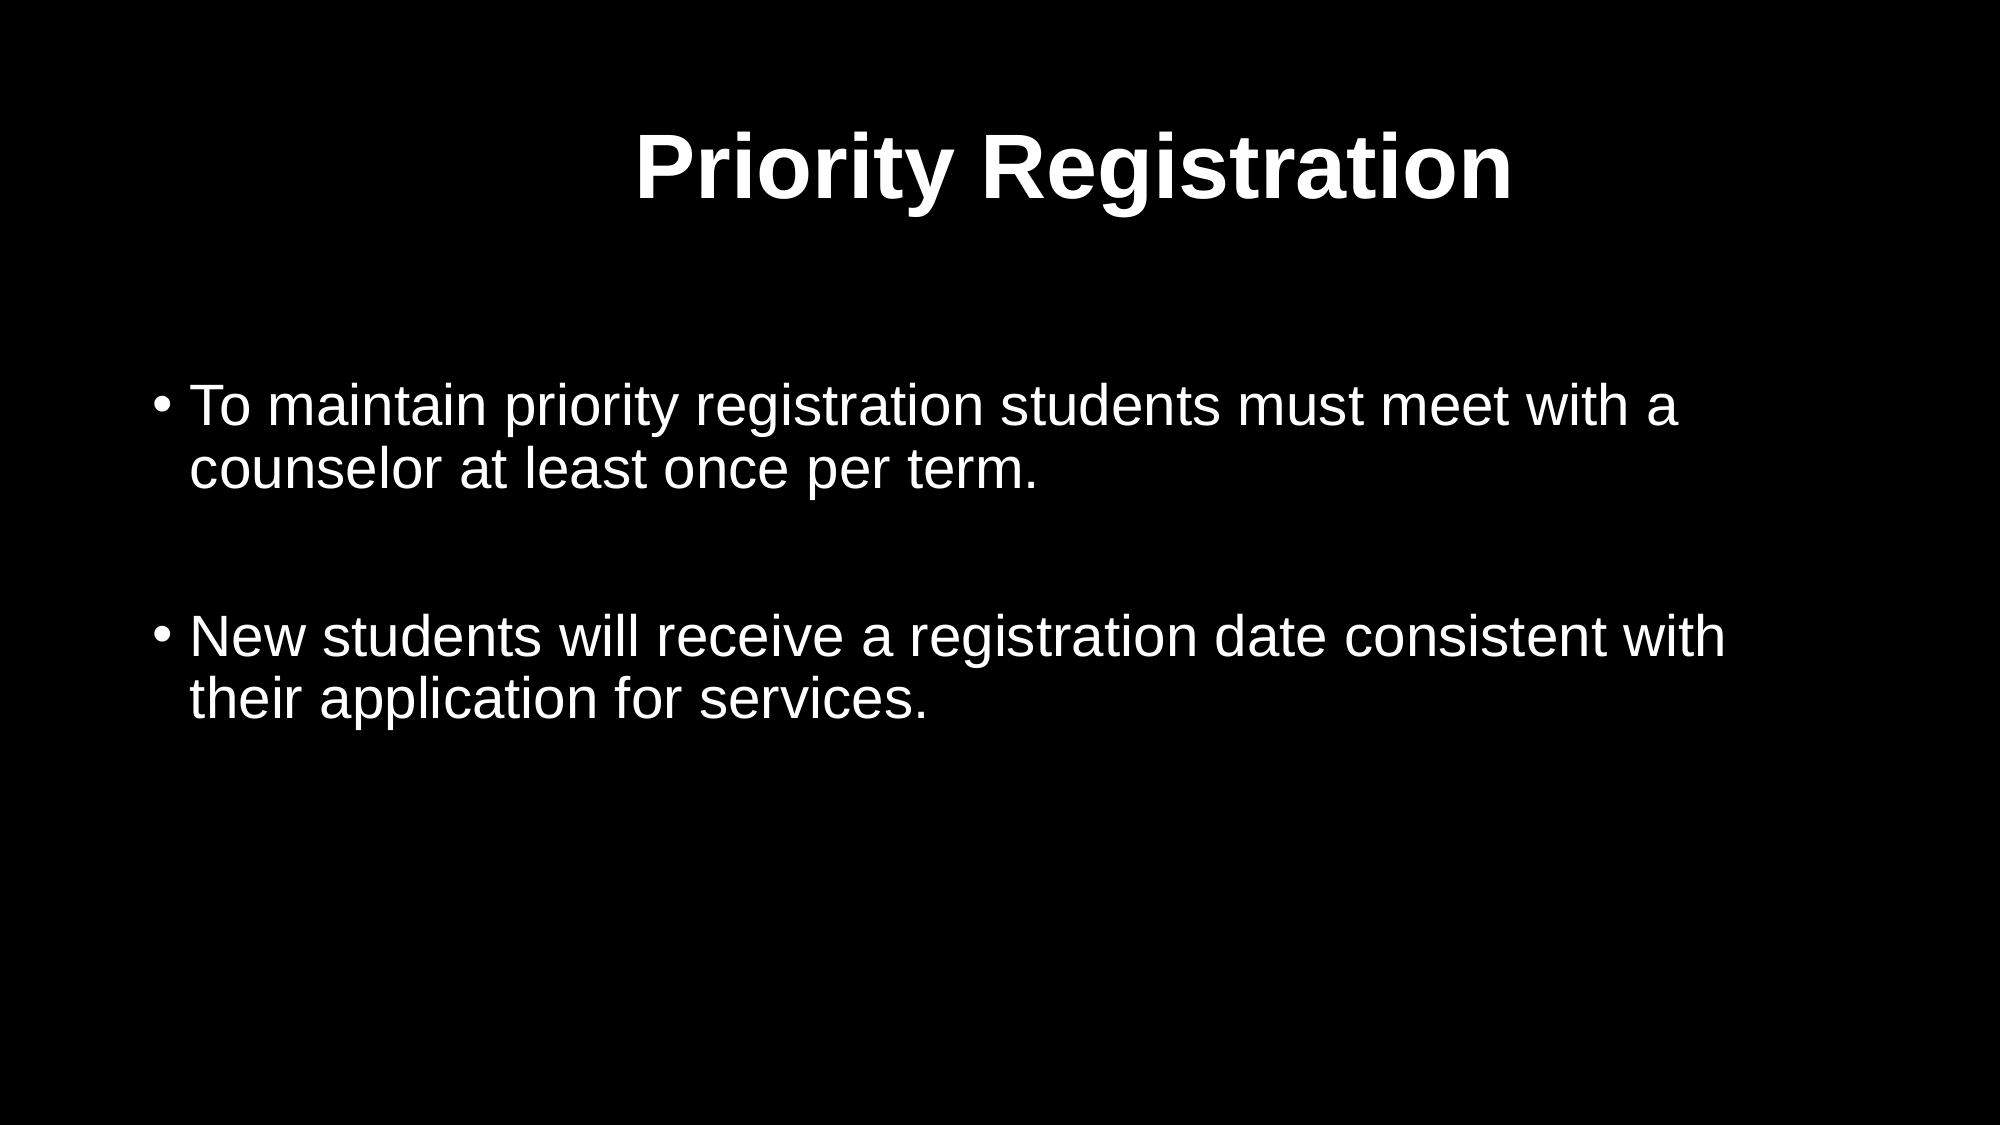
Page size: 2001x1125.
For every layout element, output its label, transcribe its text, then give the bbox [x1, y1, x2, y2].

list To maintain priority registration students must meet with a counselor at least once per term. New students will receive a registration date consistent with their application for services. [137, 277, 1863, 1066]
title Priority Registration [137, 59, 1863, 277]
